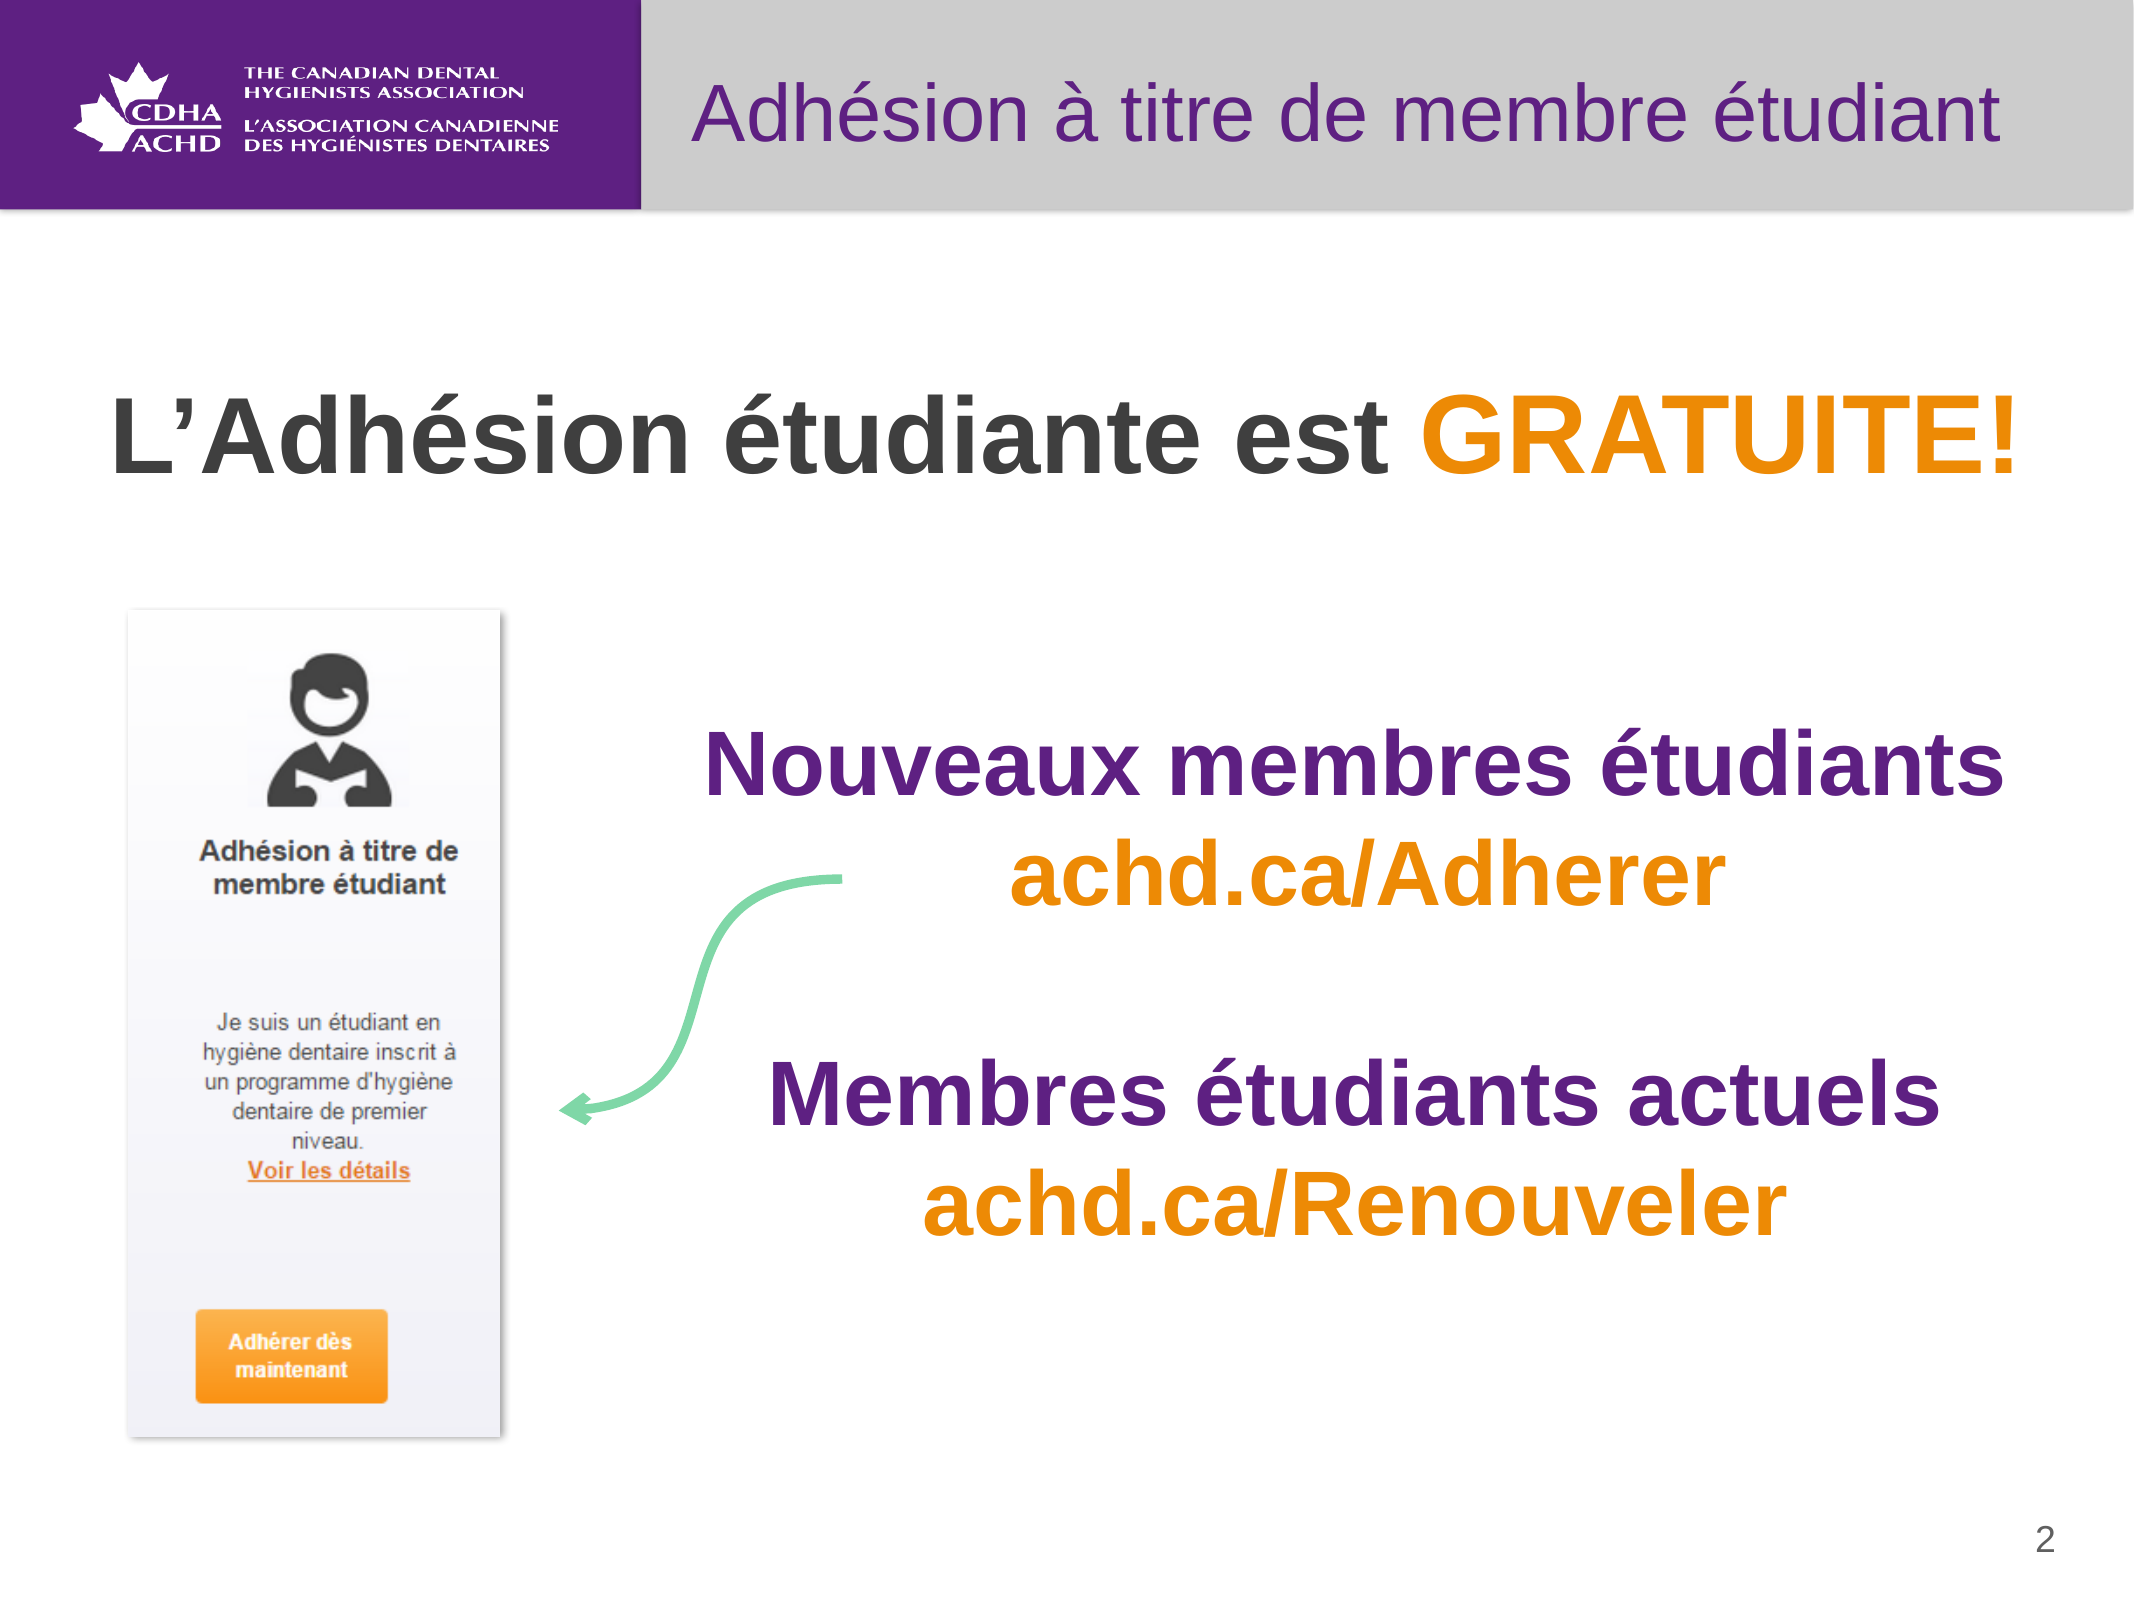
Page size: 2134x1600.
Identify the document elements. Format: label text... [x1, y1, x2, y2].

title L’Adhésion étudiante est GRATUITE! [72, 221, 2061, 505]
picture [128, 610, 500, 1437]
picture [62, 47, 571, 163]
text_box Adhésion à titre de membre étudiant [676, 43, 2027, 174]
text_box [558, 878, 843, 1111]
list Nouveaux membres étudiants achd.ca/Adherer Membres étudiants actuels achd.ca/Renouveler [676, 695, 2061, 978]
